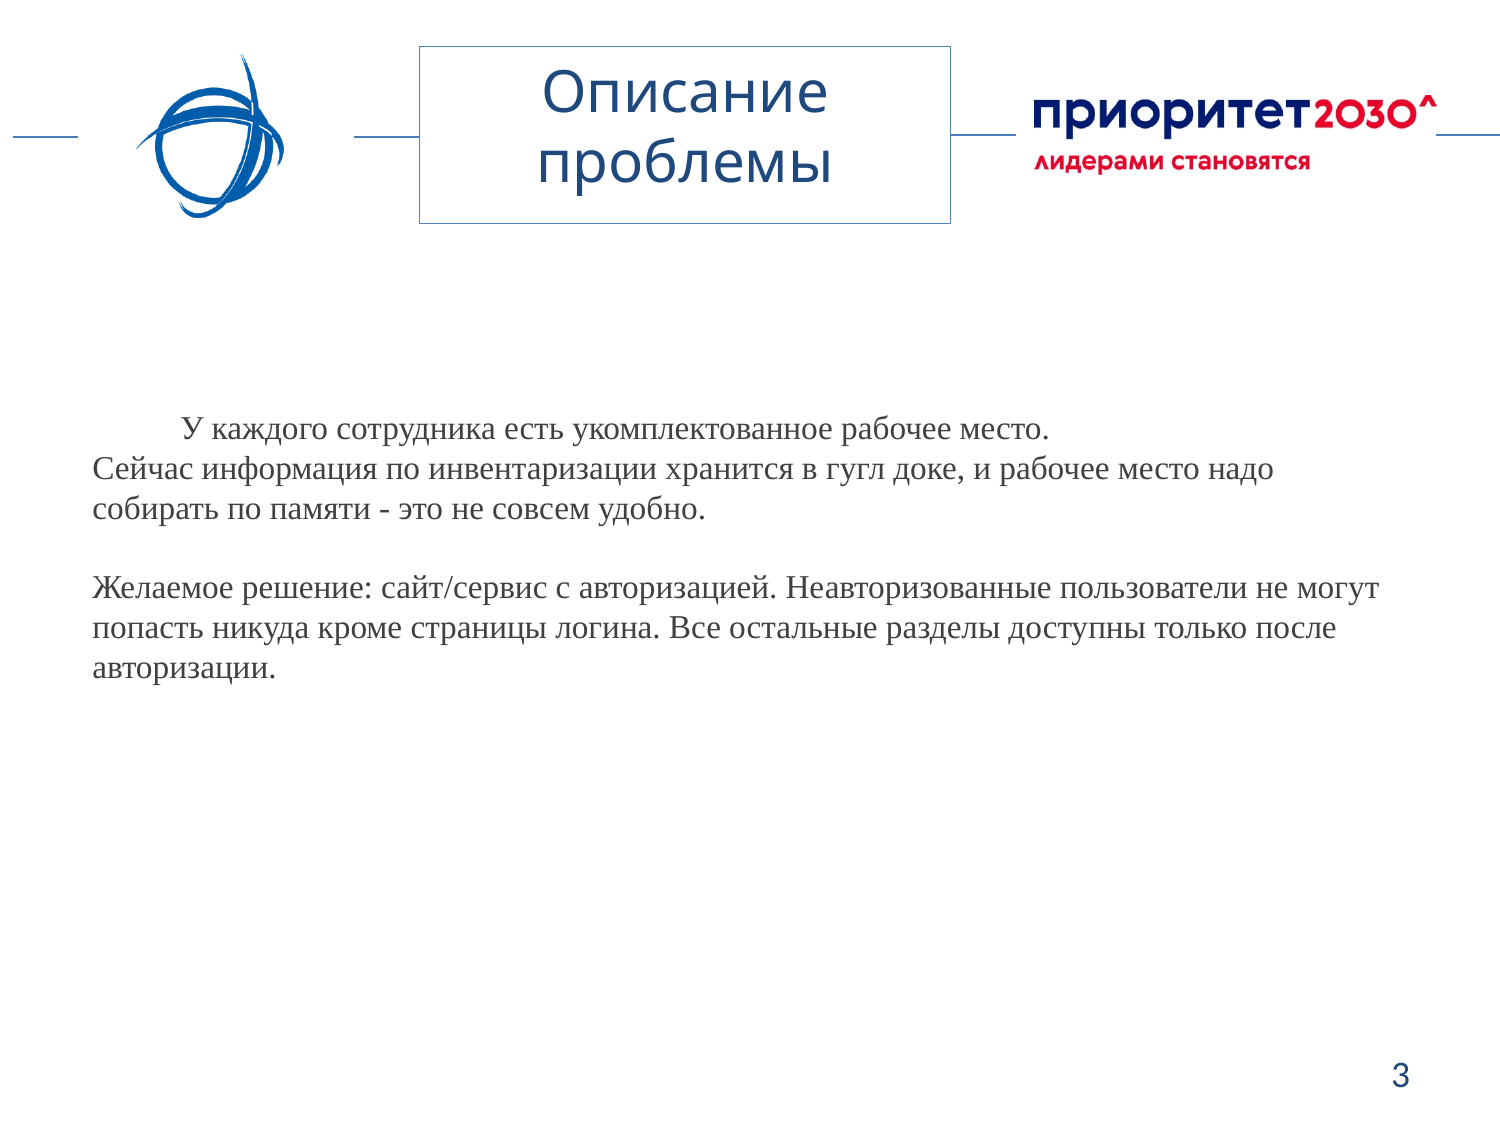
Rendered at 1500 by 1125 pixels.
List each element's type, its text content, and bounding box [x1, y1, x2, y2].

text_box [308, 134, 1500, 138]
picture [1034, 138, 1437, 175]
picture [135, 52, 303, 218]
picture [1034, 95, 1437, 134]
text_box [12, 134, 130, 138]
text_box У каждого сотрудника есть укомплектованное рабочее место. Сейчас информация по инвентаризации хранится в гугл доке, и рабочее место надо собирать по памяти - это не совсем удобно. Желаемое решение: сайт/сервис с авторизацией. Неавторизованные пользователи не могут попасть никуда кроме страницы логина. Все остальные разделы доступны только после авторизации. [77, 398, 1413, 1043]
subtitle Описание проблемы [417, 146, 953, 226]
subtitle Описание проблемы [417, 44, 953, 133]
slide_number 3 [1074, 1042, 1425, 1103]
